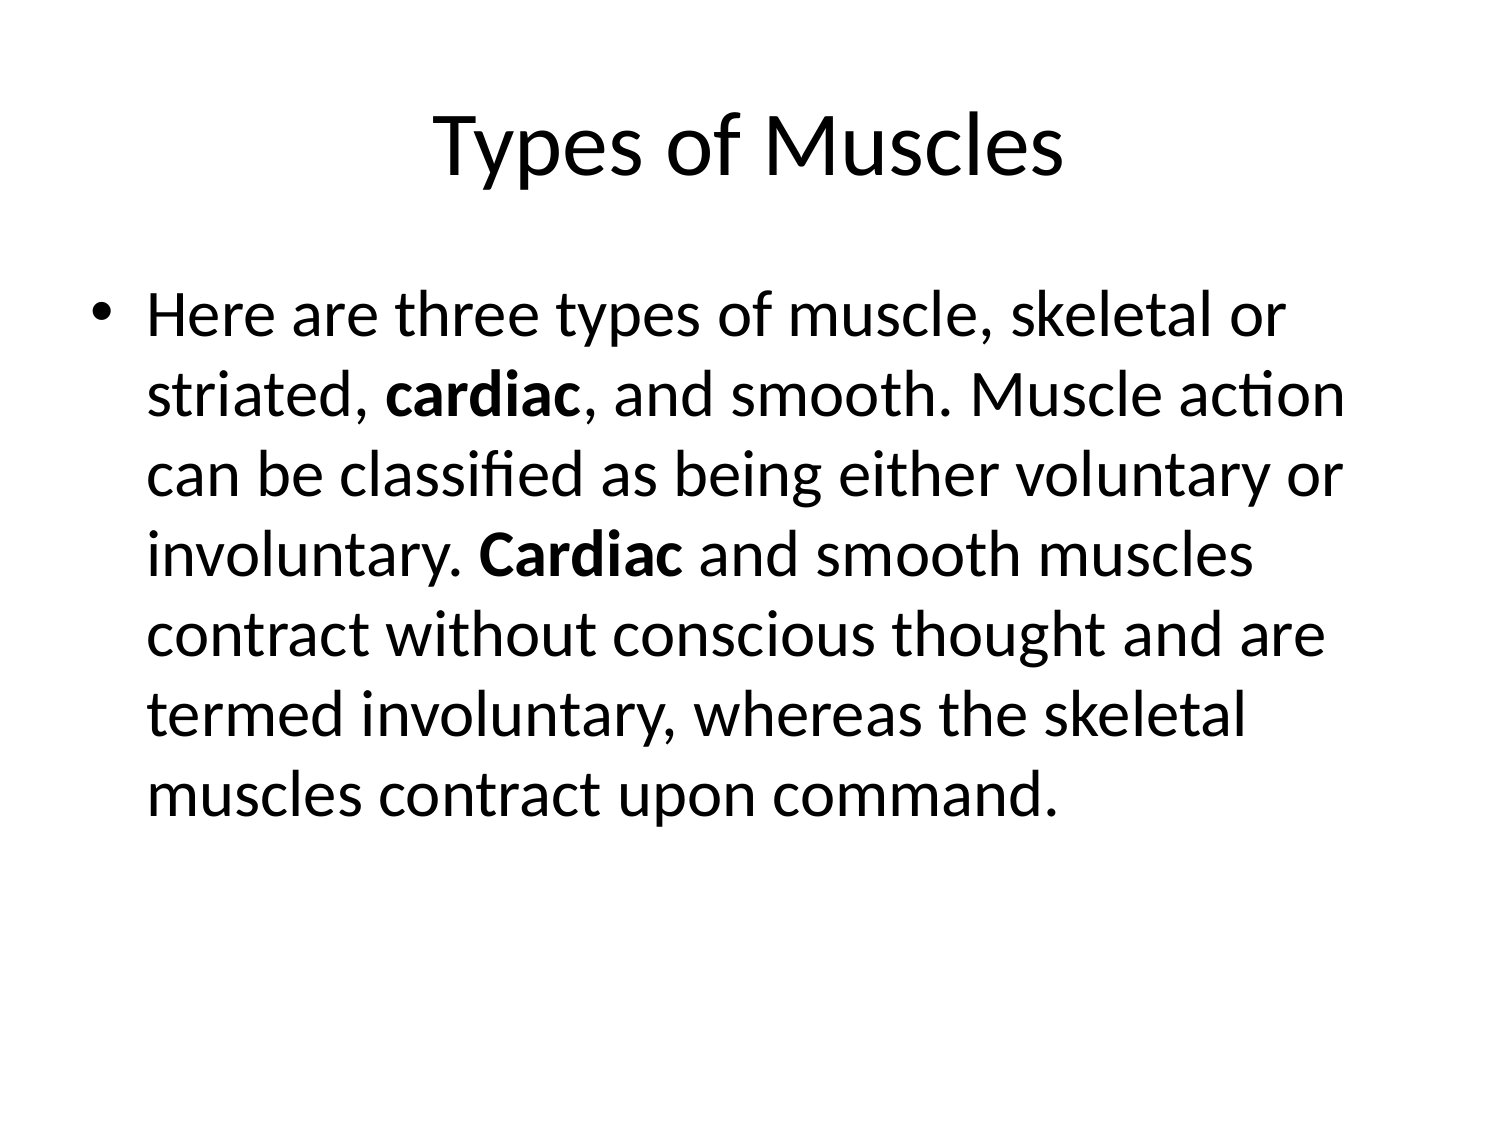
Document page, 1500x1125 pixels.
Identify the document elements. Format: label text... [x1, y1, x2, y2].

title Types of Muscles [75, 45, 1425, 233]
list Here are three types of muscle, skeletal or striated, cardiac, and smooth. Muscle action can be classified as being either voluntary or involuntary. Cardiac and smooth muscles contract without conscious thought and are termed involuntary, whereas the skeletal muscles contract upon command. [75, 262, 1425, 1005]
